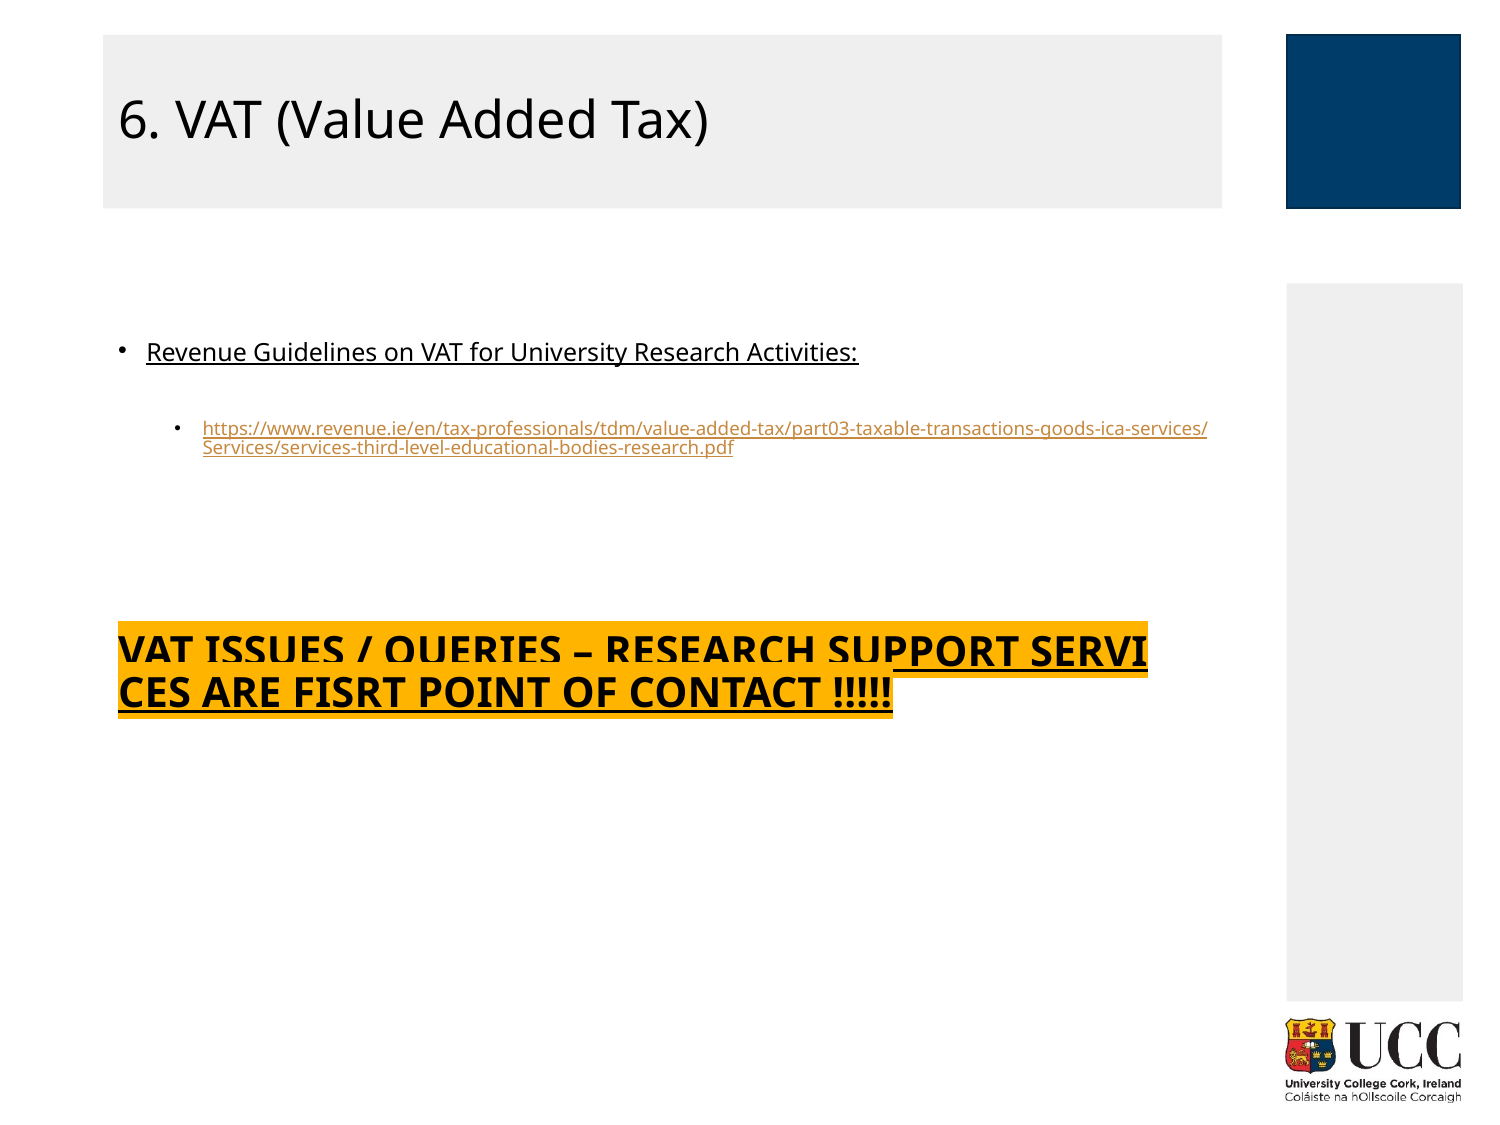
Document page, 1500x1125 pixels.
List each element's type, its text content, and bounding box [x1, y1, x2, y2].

title 6. VAT (Value Added Tax) [103, 34, 1223, 209]
picture [1283, 1017, 1463, 1103]
list Revenue Guidelines on VAT for University Research Activities: https://www.revenue.ie/en/tax-professionals/tdm/value-added-tax/part03-taxable-transactions-goods-ica-services/Services/services-third-level-educational-bodies-research.pdf VAT ISSUES / QUERIES – RESEARCH SUPPORT SERVICES ARE FISRT POINT OF CONTACT !!!!! [103, 283, 1223, 1002]
